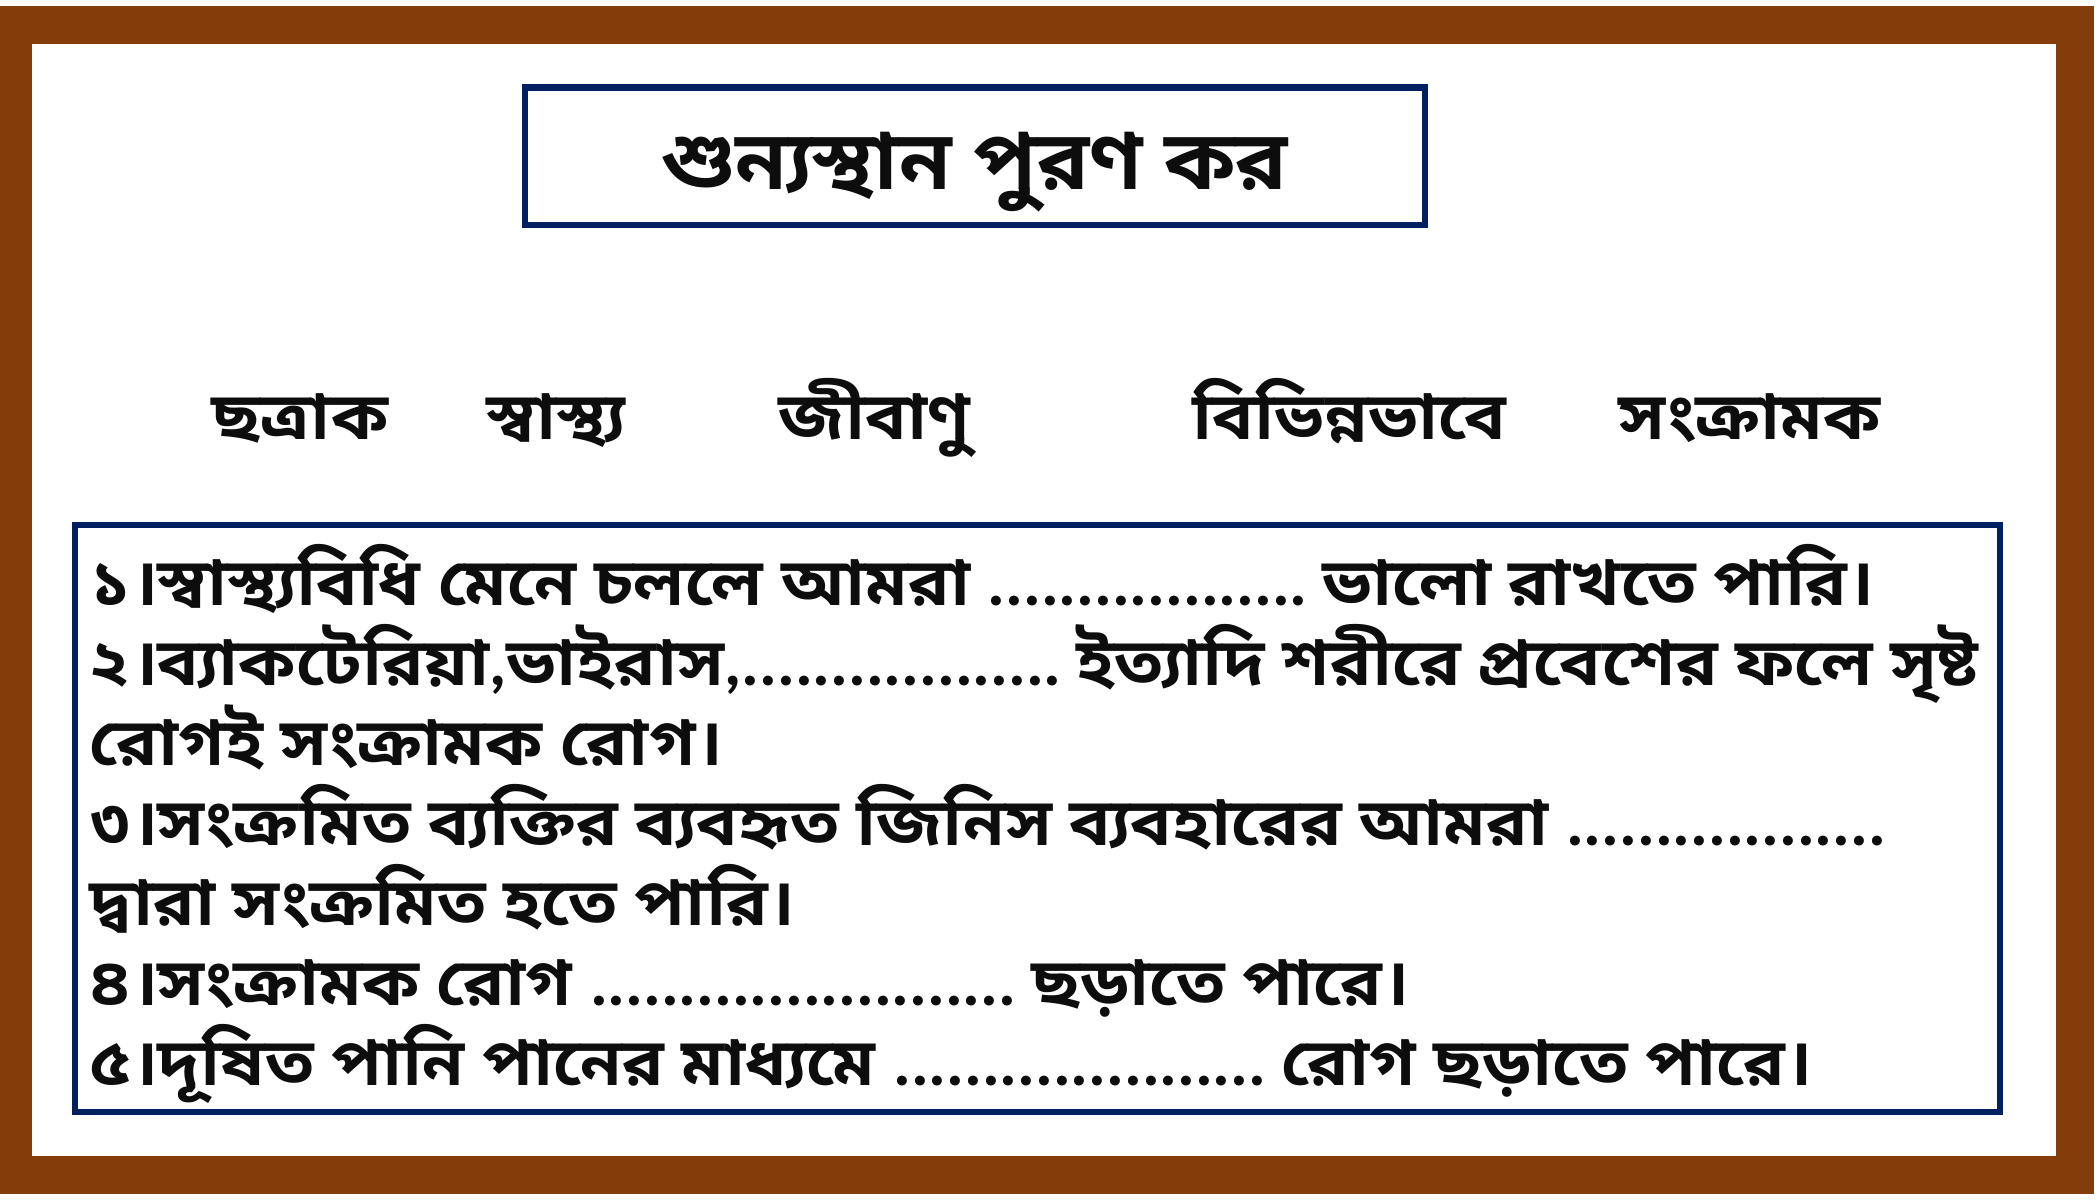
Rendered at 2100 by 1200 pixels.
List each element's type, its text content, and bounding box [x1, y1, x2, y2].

text_box স্বাস্থ্য [449, 361, 663, 463]
text_box [11, 24, 2076, 1176]
text_box শুন্যস্থান পুরণ কর [524, 86, 1426, 226]
text_box বিভিন্নভাবে [1161, 361, 1538, 463]
text_box ১।স্বাস্থ্যবিধি মেনে চললে আমরা .................. ভালো রাখতে পারি। ২।ব্যাকটেরিয়া,ভাইরাস,.................. ইত্যাদি শরীরে প্রবেশের ফলে সৃষ্ট রোগই সংক্রামক রোগ। ৩।সংক্রমিত ব্যক্তির ব্যবহৃত জিনিস ব্যবহারের আমরা .................. দ্বারা সংক্রমিত হতে পারি। ৪।সংক্রামক রোগ ........................ ছড়াতে পারে। ৫।দূষিত পানি পানের মাধ্যমে ..................... রোগ ছড়াতে পারে। [74, 524, 2001, 1113]
text_box সংক্রামক [1599, 361, 1901, 463]
text_box ছত্রাক [186, 361, 413, 463]
text_box জীবাণু [749, 361, 1001, 463]
